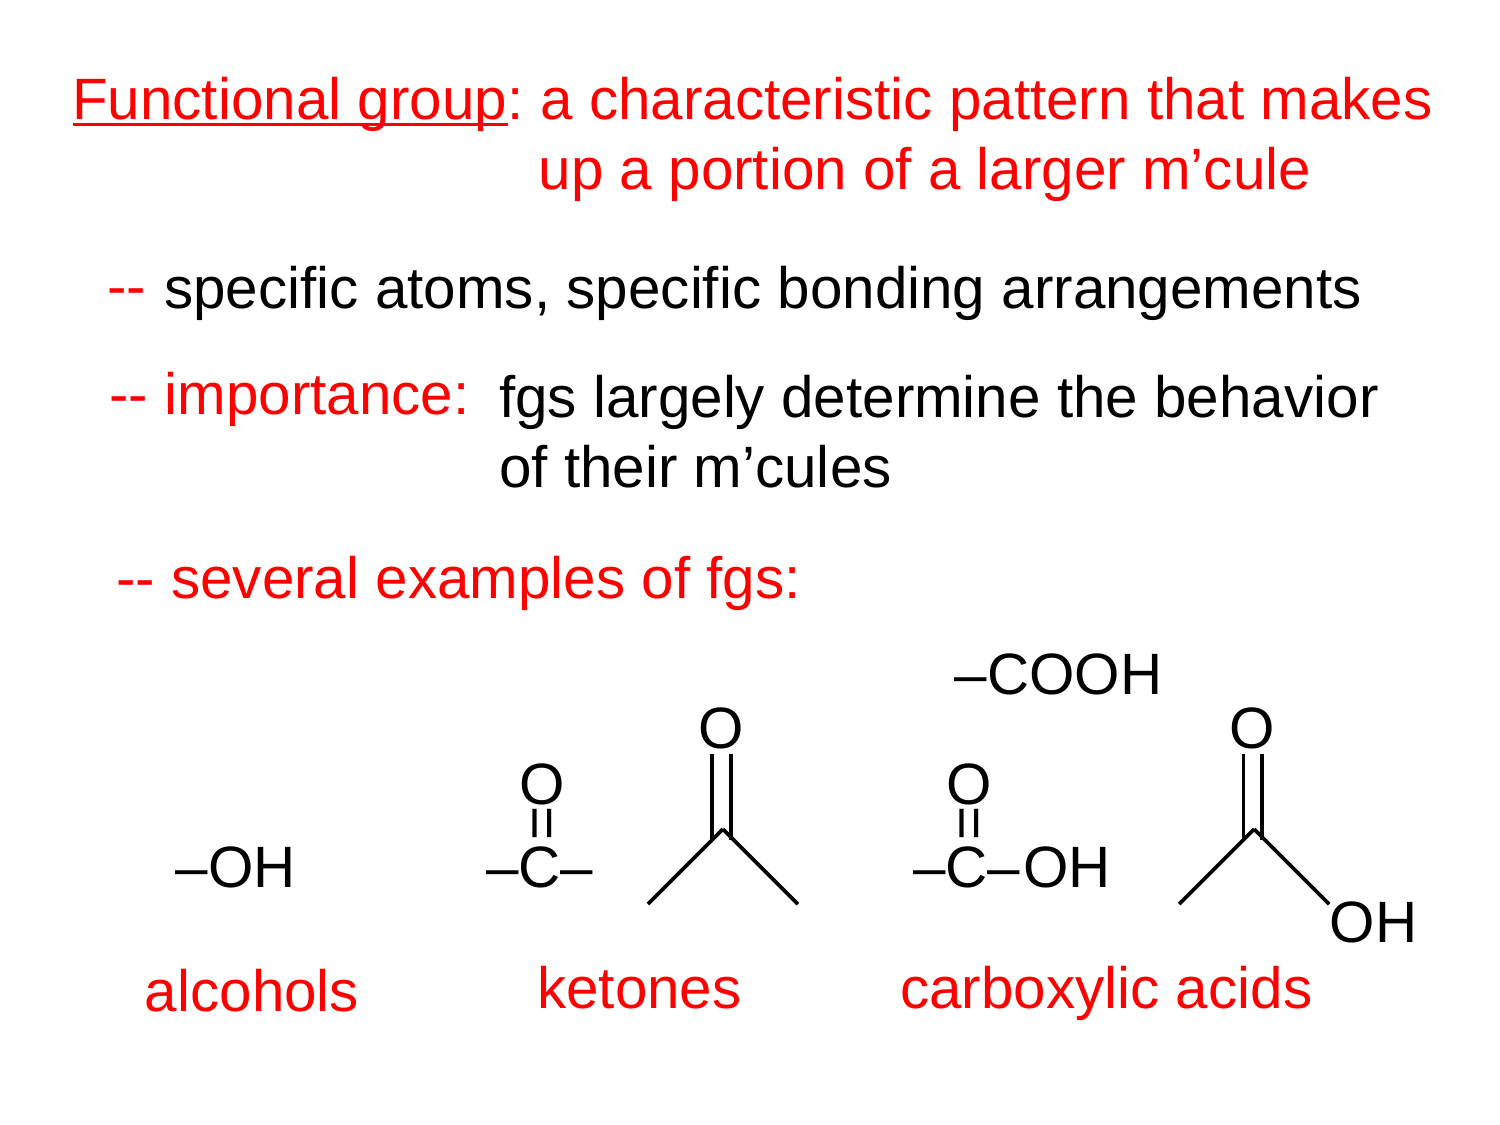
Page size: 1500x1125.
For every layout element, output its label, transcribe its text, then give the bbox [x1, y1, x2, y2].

text_box specific atoms, specific bonding arrangements [149, 243, 1395, 328]
text_box -- [92, 241, 178, 326]
text_box fgs largely determine the behavior of their m’cules [484, 352, 1395, 507]
text_box -- several examples of fgs: [101, 532, 833, 618]
text_box Functional group: a characteristic pattern that makes up a portion of a larger m’cule [57, 54, 1449, 209]
text_box carboxylic acids [885, 943, 1344, 1028]
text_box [470, 738, 625, 908]
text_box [647, 682, 799, 905]
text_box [1178, 682, 1449, 962]
text_box -- importance: [94, 349, 502, 434]
text_box –OH [160, 822, 327, 907]
text_box ketones [522, 943, 774, 1028]
text_box –COOH [940, 628, 1194, 714]
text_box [897, 738, 1143, 908]
text_box alcohols [130, 945, 391, 1030]
